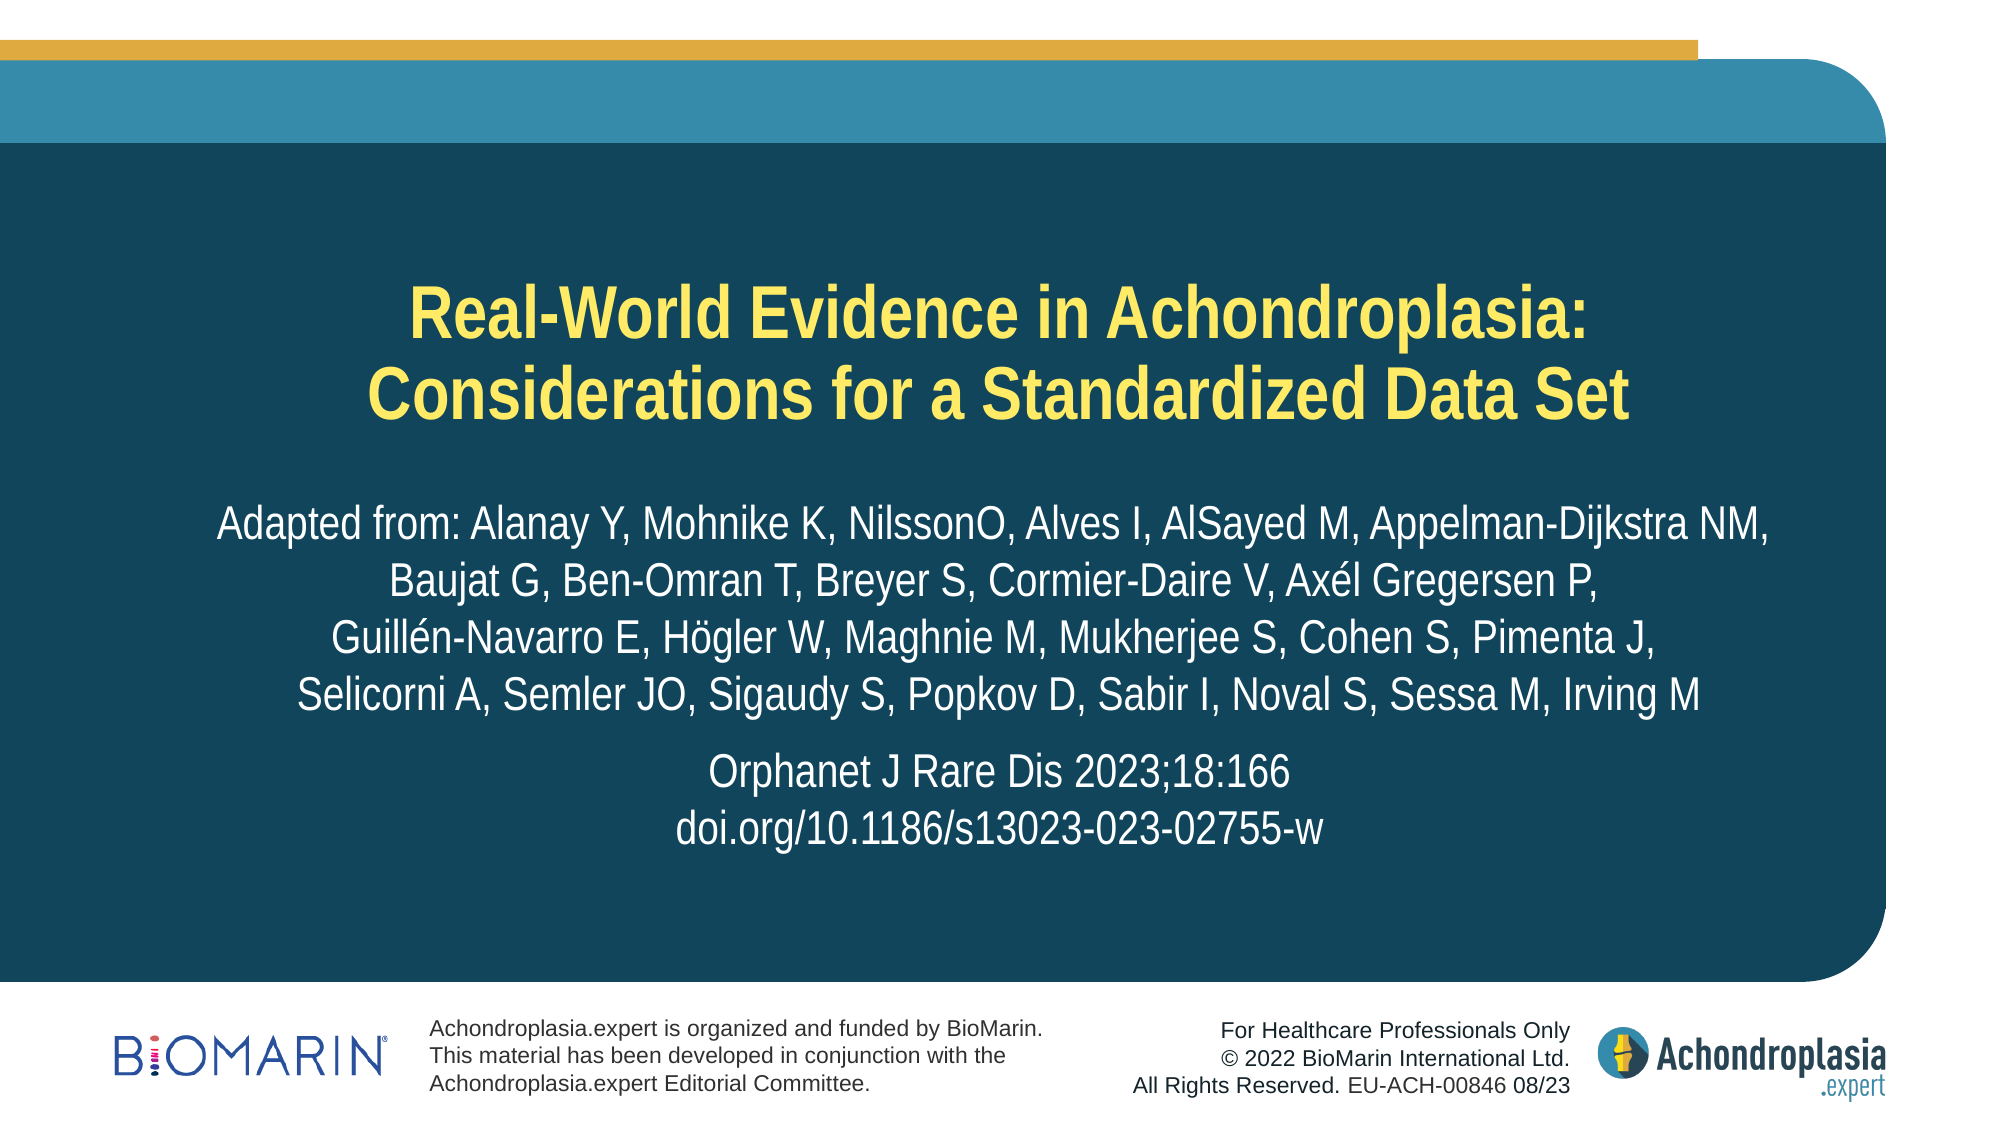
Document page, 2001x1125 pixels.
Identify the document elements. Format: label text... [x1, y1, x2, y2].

title Real‑World Evidence in Achondroplasia: Considerations for a Standardized Data Set [114, 184, 1886, 444]
picture [1597, 1027, 1886, 1102]
subtitle Adapted from: Alanay Y, Mohnike K, NilssonO, Alves I, AlSayed M, Appelman‑Dijkstra NM, Baujat G, Ben‑Omran T, Breyer S, Cormier‑Daire V, Axél Gregersen P, Guillén‑Navarro E, Högler W, Maghnie M, Mukherjee S, Cohen S, Pimenta J, Selicorni A, Semler JO, Sigaudy S, Popkov D, Sabir I, Noval S, Sessa M, Irving M Orphanet J Rare Dis 2023;18:166 doi.org/10.1186/s13023-023-02755-w [114, 484, 1886, 863]
text_box For Healthcare Professionals Only © 2022 BioMarin International Ltd. All Rights Reserved. EU-ACH-00846 08/23 [908, 1008, 1586, 1106]
picture [114, 1035, 388, 1076]
text_box Achondroplasia.expert is organized and funded by BioMarin. This material has been developed in conjunction with the Achondroplasia.expert Editorial Committee. [414, 1006, 1092, 1104]
